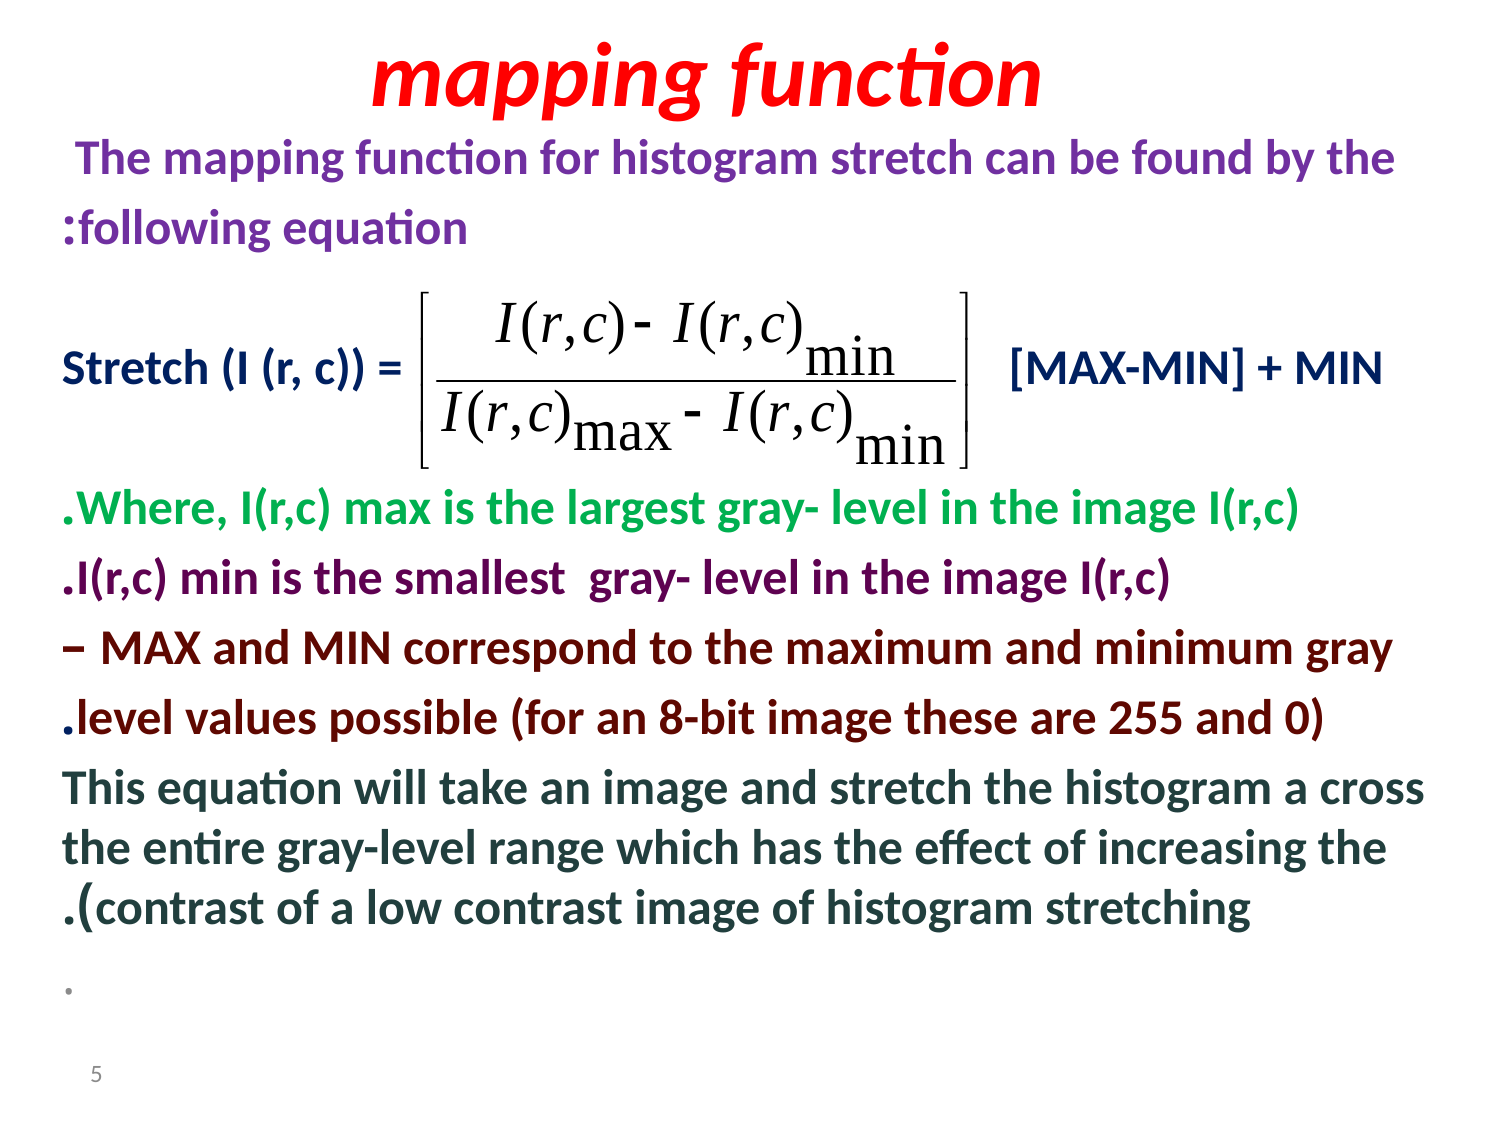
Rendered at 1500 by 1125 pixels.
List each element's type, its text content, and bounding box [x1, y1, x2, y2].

title mapping function [70, 1, 1346, 117]
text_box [409, 281, 985, 481]
slide_number 5 [75, 1042, 425, 1103]
subtitle The mapping function for histogram stretch can be found by the following equation: Stretch (I (r, c)) = [MAX-MIN] + MIN Where, I(r,c) max is the largest gray- level in the image I(r,c). I(r,c) min is the smallest gray- level in the image I(r,c). MAX and MIN correspond to the maximum and minimum gray – level values possible (for an 8-bit image these are 255 and 0). This equation will take an image and stretch the histogram a cross the entire gray-level range which has the effect of increasing the contrast of a low contrast image of histogram stretching). . [46, 117, 1454, 1125]
